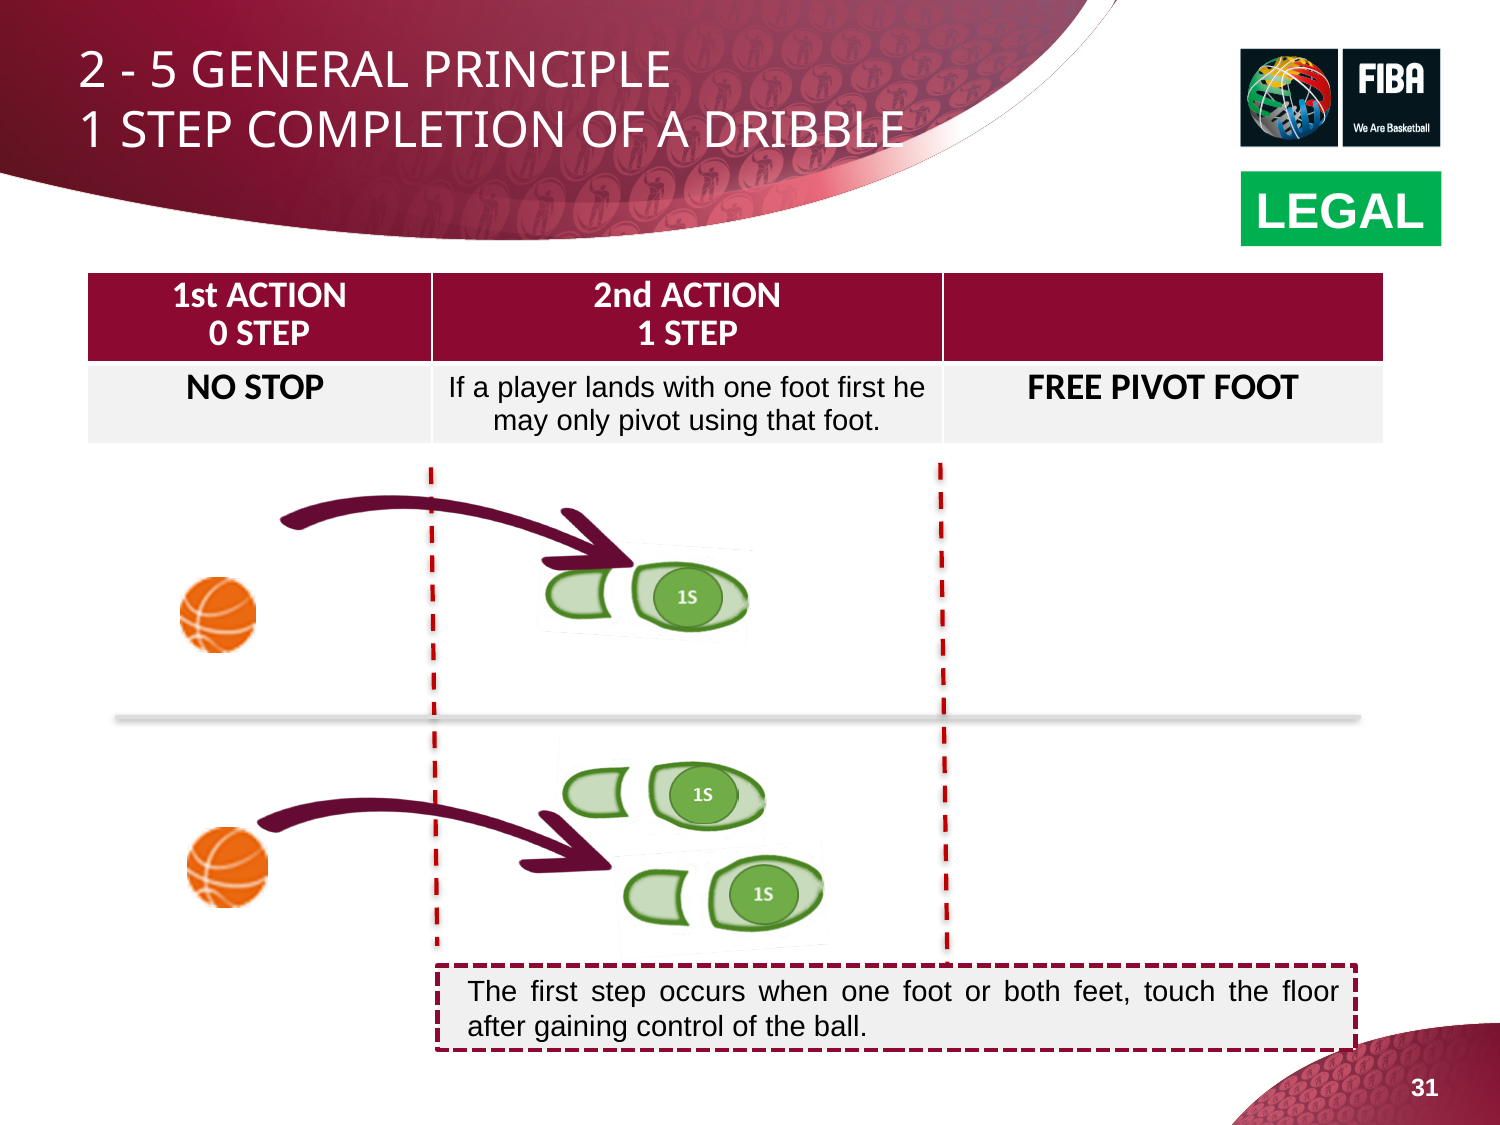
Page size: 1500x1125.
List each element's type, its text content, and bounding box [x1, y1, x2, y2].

text_box 2 - 5 GENERAL PRINCIPLE 1 STEP COMPLETION OF A DRIBBLE [63, 29, 1432, 165]
table_header 2nd ACTION 1 STEP [433, 273, 942, 361]
picture [0, 0, 1500, 1125]
table_cell NO STOP [88, 366, 366, 443]
table_cell FREE PIVOT FOOT [944, 366, 1383, 443]
text_box LEGAL [1240, 171, 1442, 247]
table_cell If a player lands with one foot first he may only pivot using that foot. [554, 366, 942, 443]
table_header [944, 273, 1383, 361]
text_box The first step occurs when one foot or both feet, touch the floor after gaining control of the ball. [437, 965, 1356, 1050]
table_header 1st ACTION 0 STEP [88, 273, 431, 361]
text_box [940, 462, 949, 1014]
